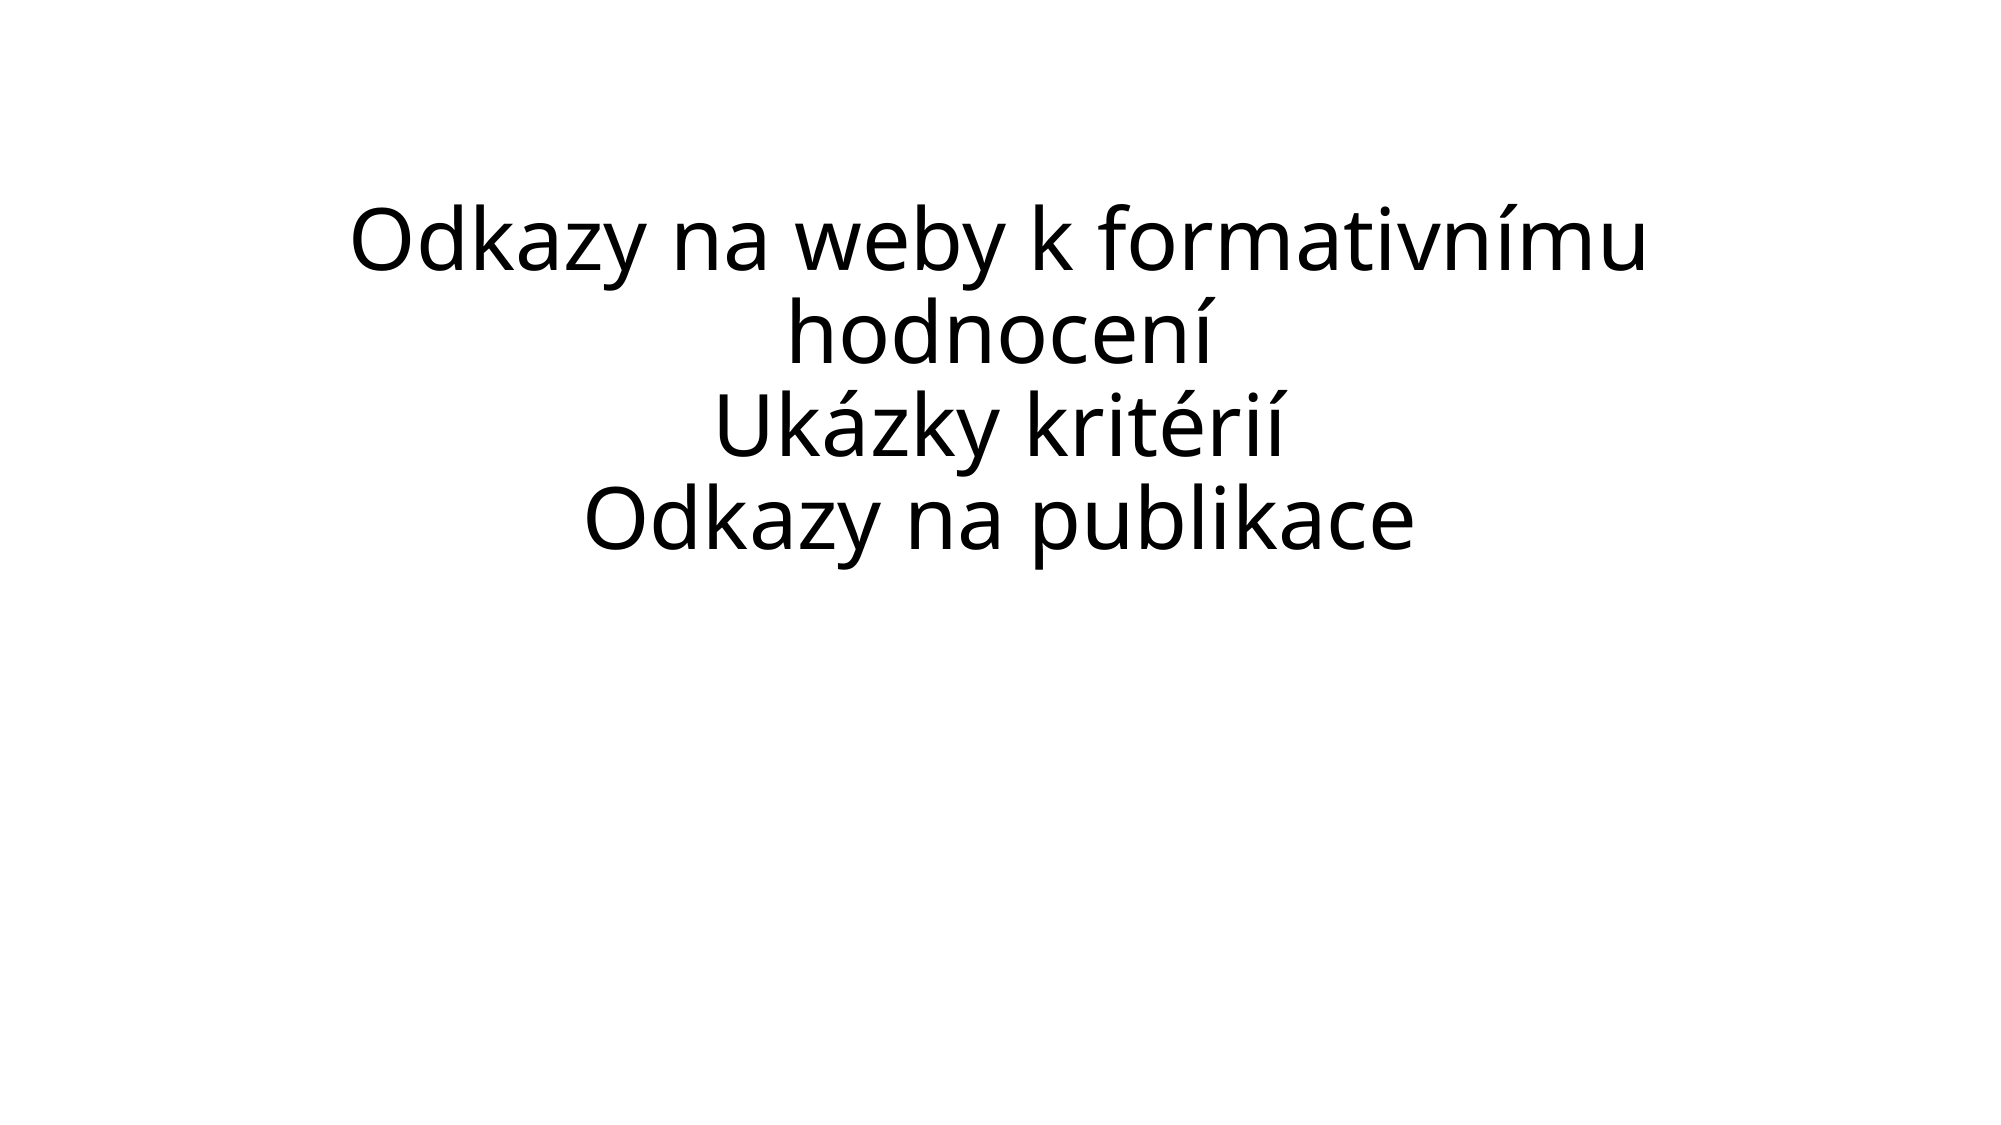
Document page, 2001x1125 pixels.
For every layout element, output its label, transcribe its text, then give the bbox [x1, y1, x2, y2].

title Odkazy na weby k formativnímu hodnocení Ukázky kritérií Odkazy na publikace [249, 184, 1750, 576]
